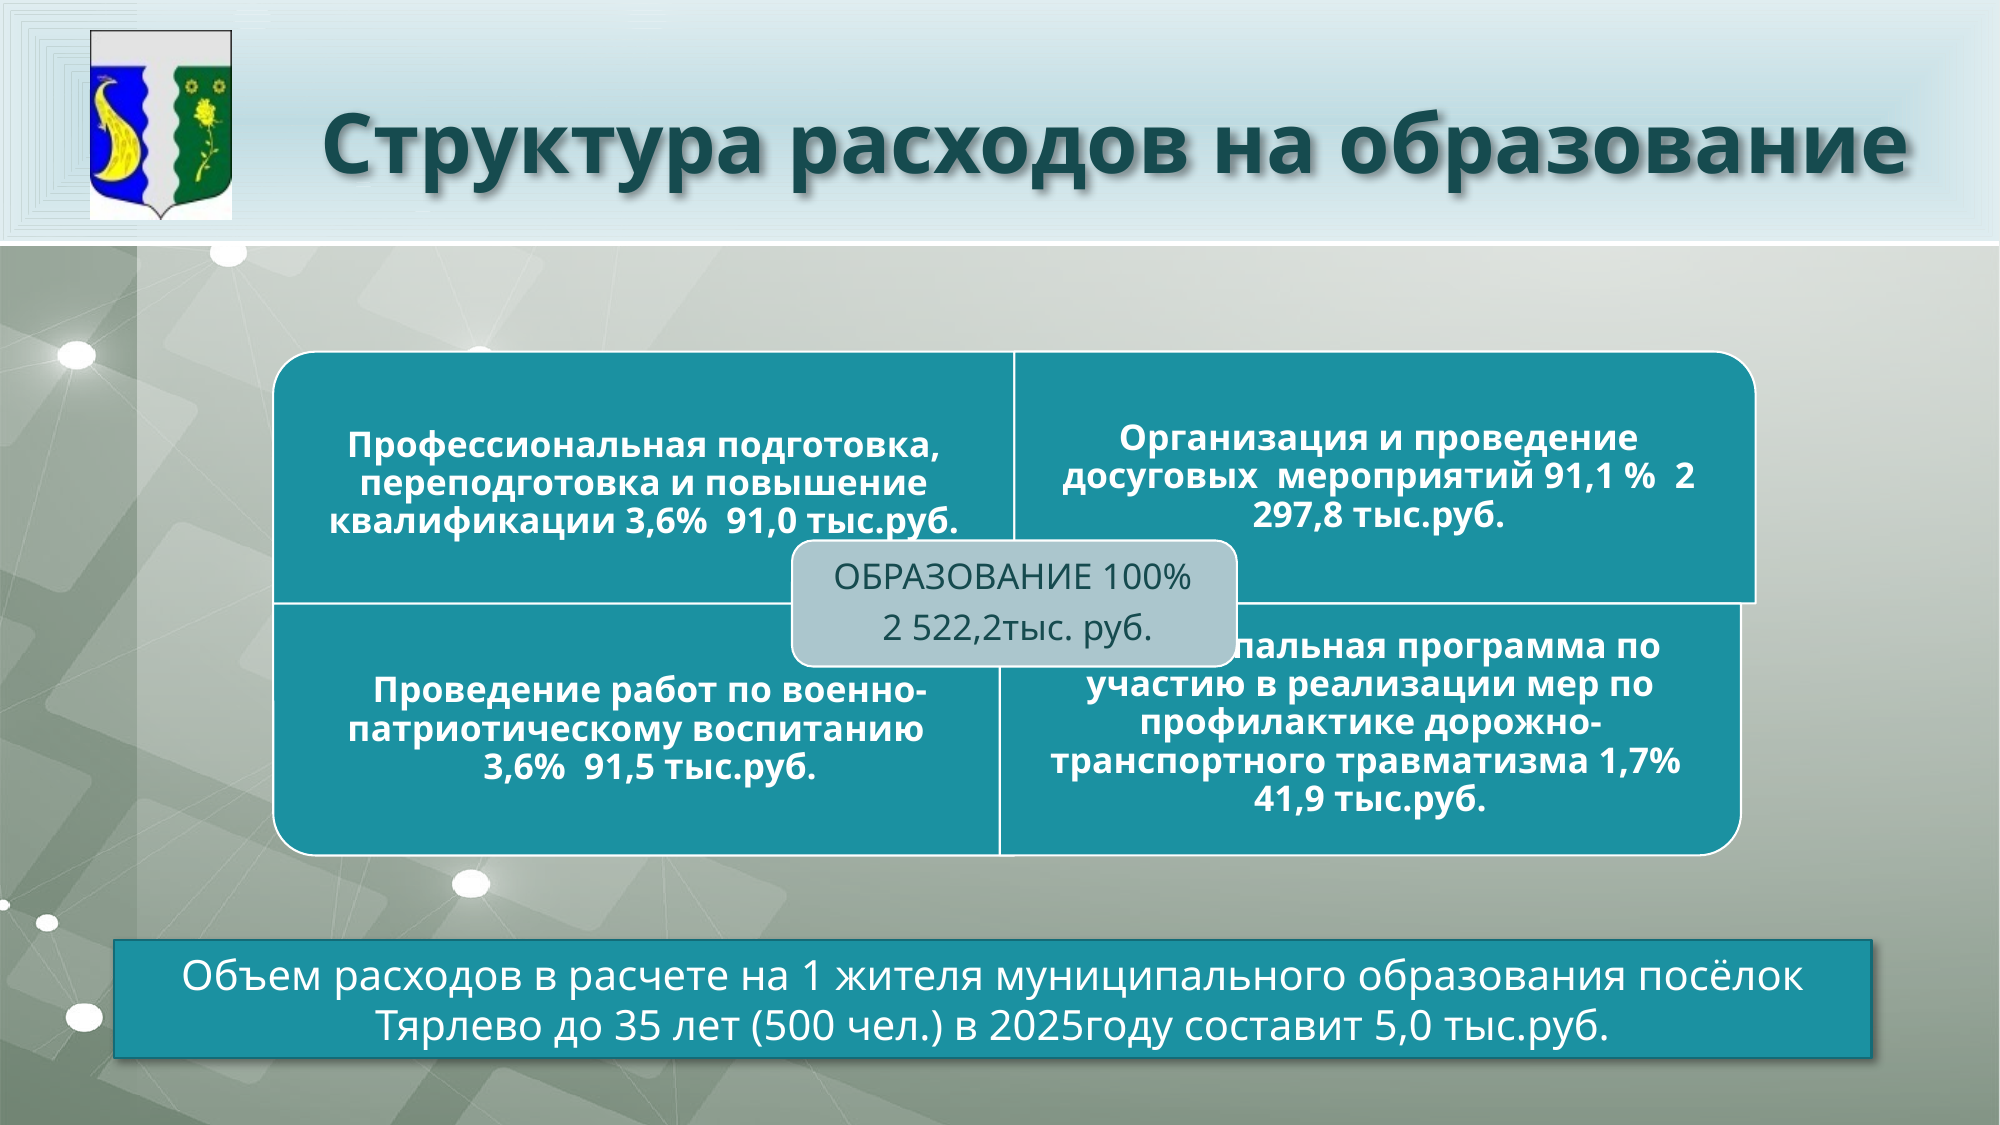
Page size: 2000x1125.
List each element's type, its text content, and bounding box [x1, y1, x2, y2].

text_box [273, 351, 1756, 856]
picture [90, 30, 232, 220]
text_box [0, 0, 2000, 243]
text_box Объем расходов в расчете на 1 жителя муниципального образования посёлок Тярлево до 35 лет (500 чел.) в 2025году составит 5,0 тыс.руб. [113, 939, 1873, 1059]
title Структура расходов на образование [290, 54, 1926, 200]
